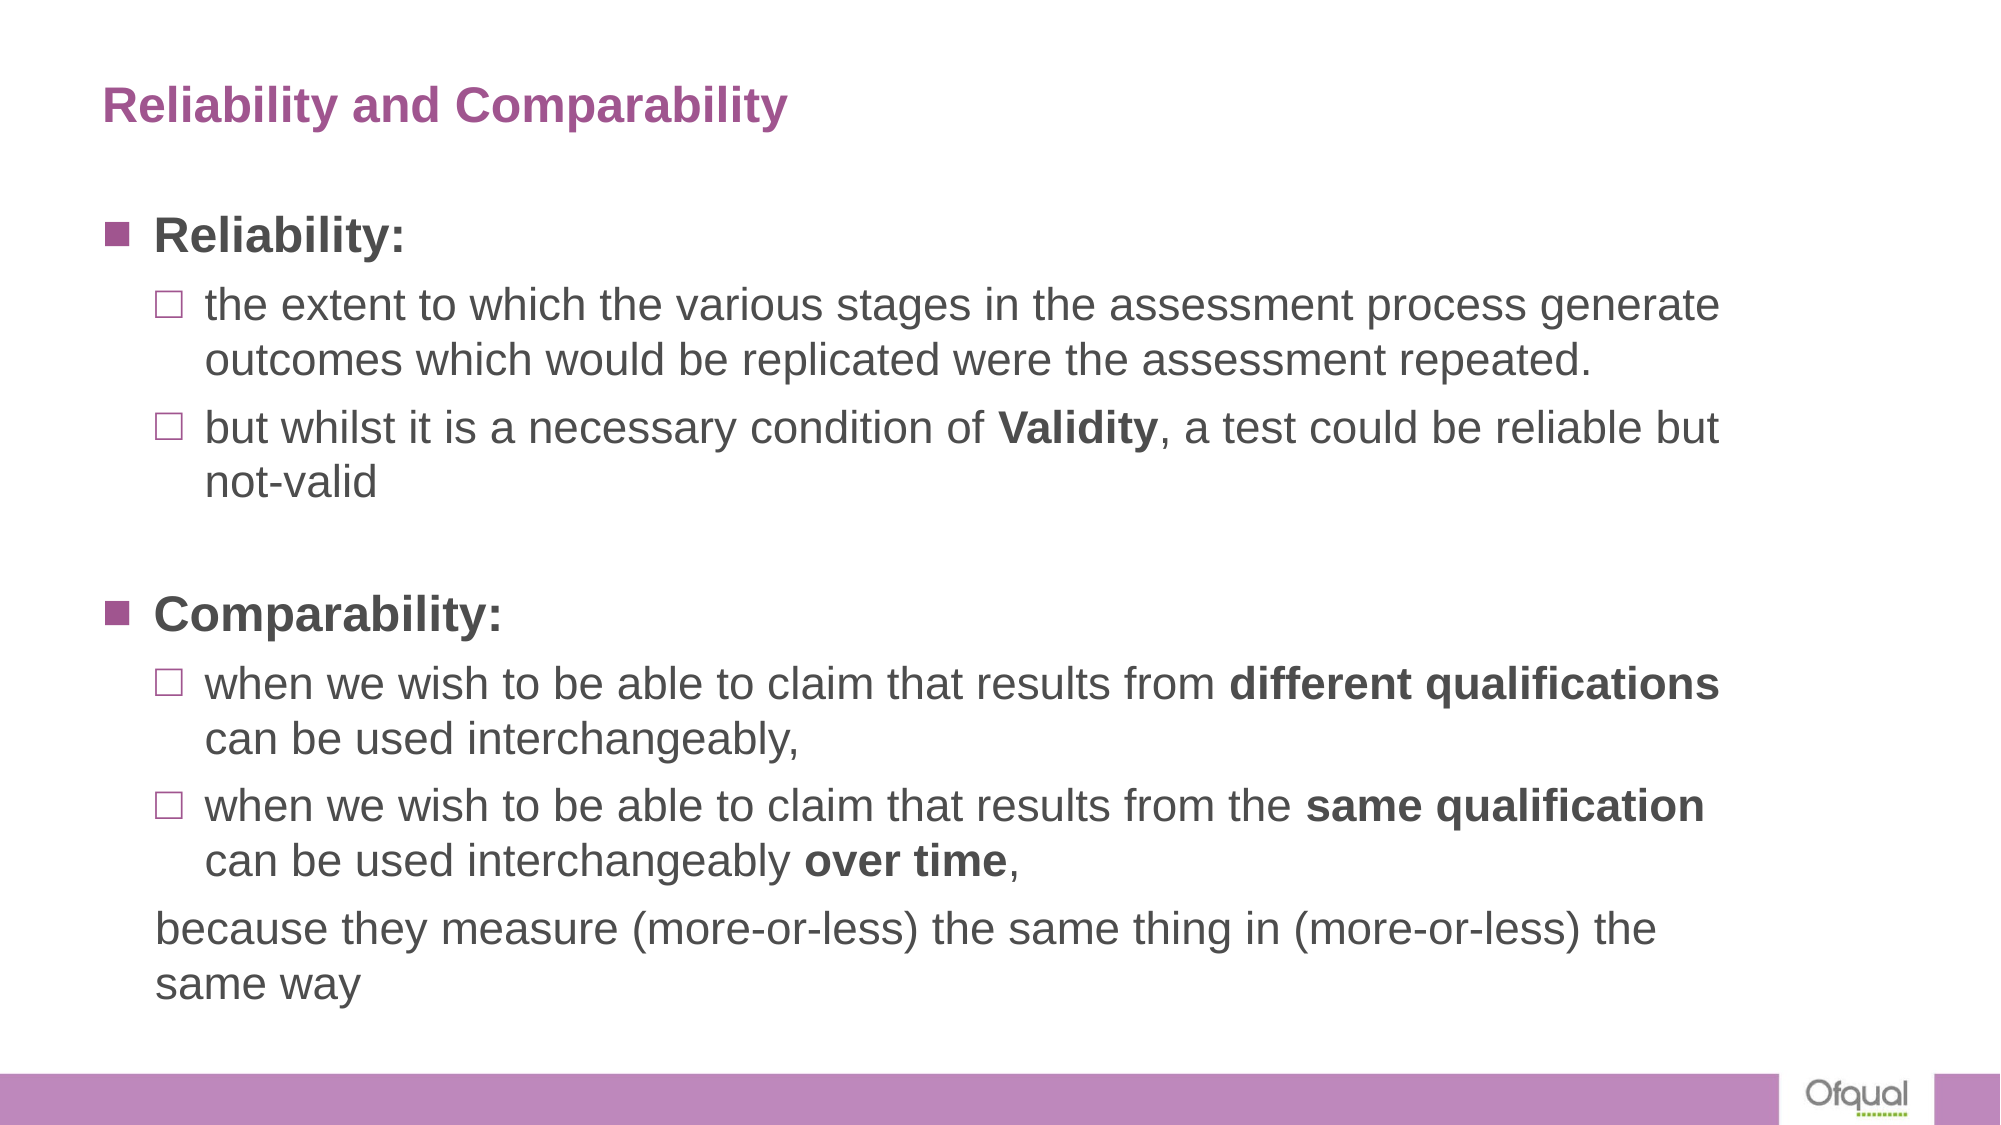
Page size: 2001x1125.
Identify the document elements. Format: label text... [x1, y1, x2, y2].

title Reliability and Comparability [102, 66, 1491, 161]
list Reliability: the extent to which the various stages in the assessment process generate outcomes which would be replicated were the assessment repeated. but whilst it is a necessary condition of Validity, a test could be reliable but not-valid Comparability: when we wish to be able to claim that results from different qualifications can be used interchangeably, when we wish to be able to claim that results from the same qualification can be used interchangeably over time, because they measure (more-or-less) the same thing in (more-or-less) the same way [102, 196, 1768, 1035]
picture [0, 0, 2000, 1125]
